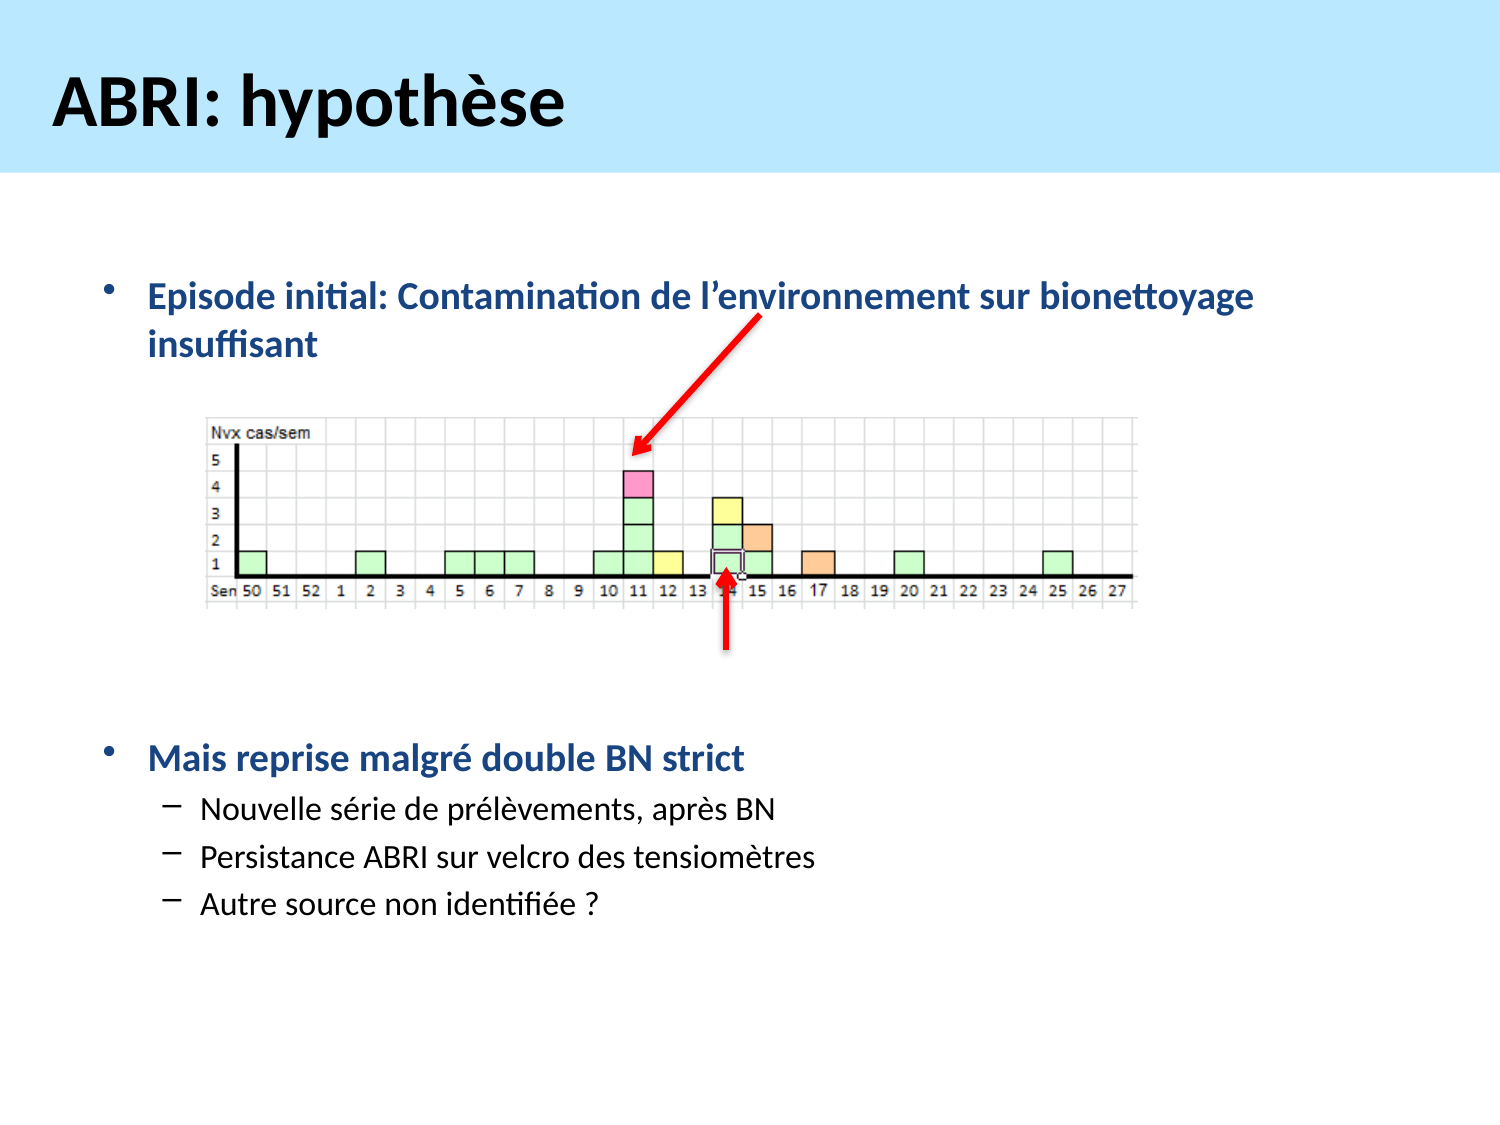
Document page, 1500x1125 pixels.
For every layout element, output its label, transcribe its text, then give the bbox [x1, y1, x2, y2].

list Episode initial: Contamination de l’environnement sur bionettoyage insuffisant Mais reprise malgré double BN strict Nouvelle série de prélèvements, après BN Persistance ABRI sur velcro des tensiomètres Autre source non identifiée ? [87, 262, 1363, 938]
title ABRI: hypothèse [37, 37, 1500, 156]
picture [205, 417, 1138, 609]
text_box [631, 314, 761, 457]
